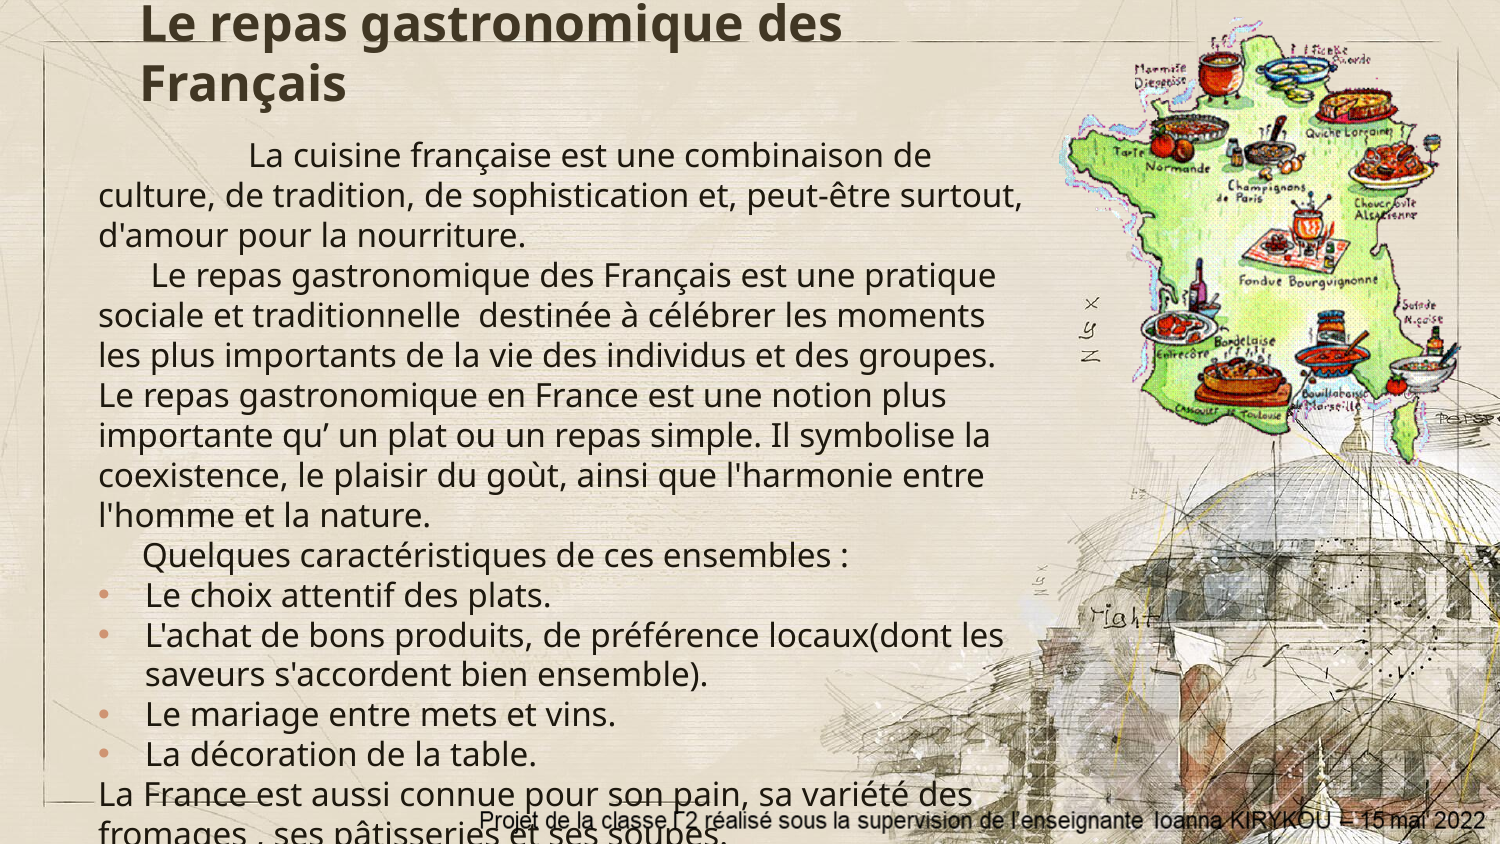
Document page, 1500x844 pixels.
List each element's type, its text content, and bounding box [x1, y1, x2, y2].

text_box [995, 640, 1446, 692]
title Le repas gastronomique des Français [139, 21, 1039, 134]
subtitle La cuisine française est une combinaison de culture, de tradition, de sophistication et, peut-être surtout, d'amour pour la nourriture. Le repas gastronomique des Français est une pratique sociale et traditionnelle destinée à célébrer les moments les plus importants de la vie des individus et des groupes. Le repas gastronomique en France est une notion plus importante qu’ un plat ou un repas simple. Il symbolise la coexistence, le plaisir du goùt, ainsi que l'harmonie entre l'homme et la nature. Quelques caractéristiques de ces ensembles : Le choix attentif des plats. L'achat de bons produits, de préférence locaux(dont les saveurs s'accordent bien ensemble). Le mariage entre mets et vins. La décoration de la table. La France est aussi connue pour son pain, sa variété des fromages , ses pâtisseries et ses soupes. [85, 134, 1039, 823]
picture [0, 0, 1500, 844]
